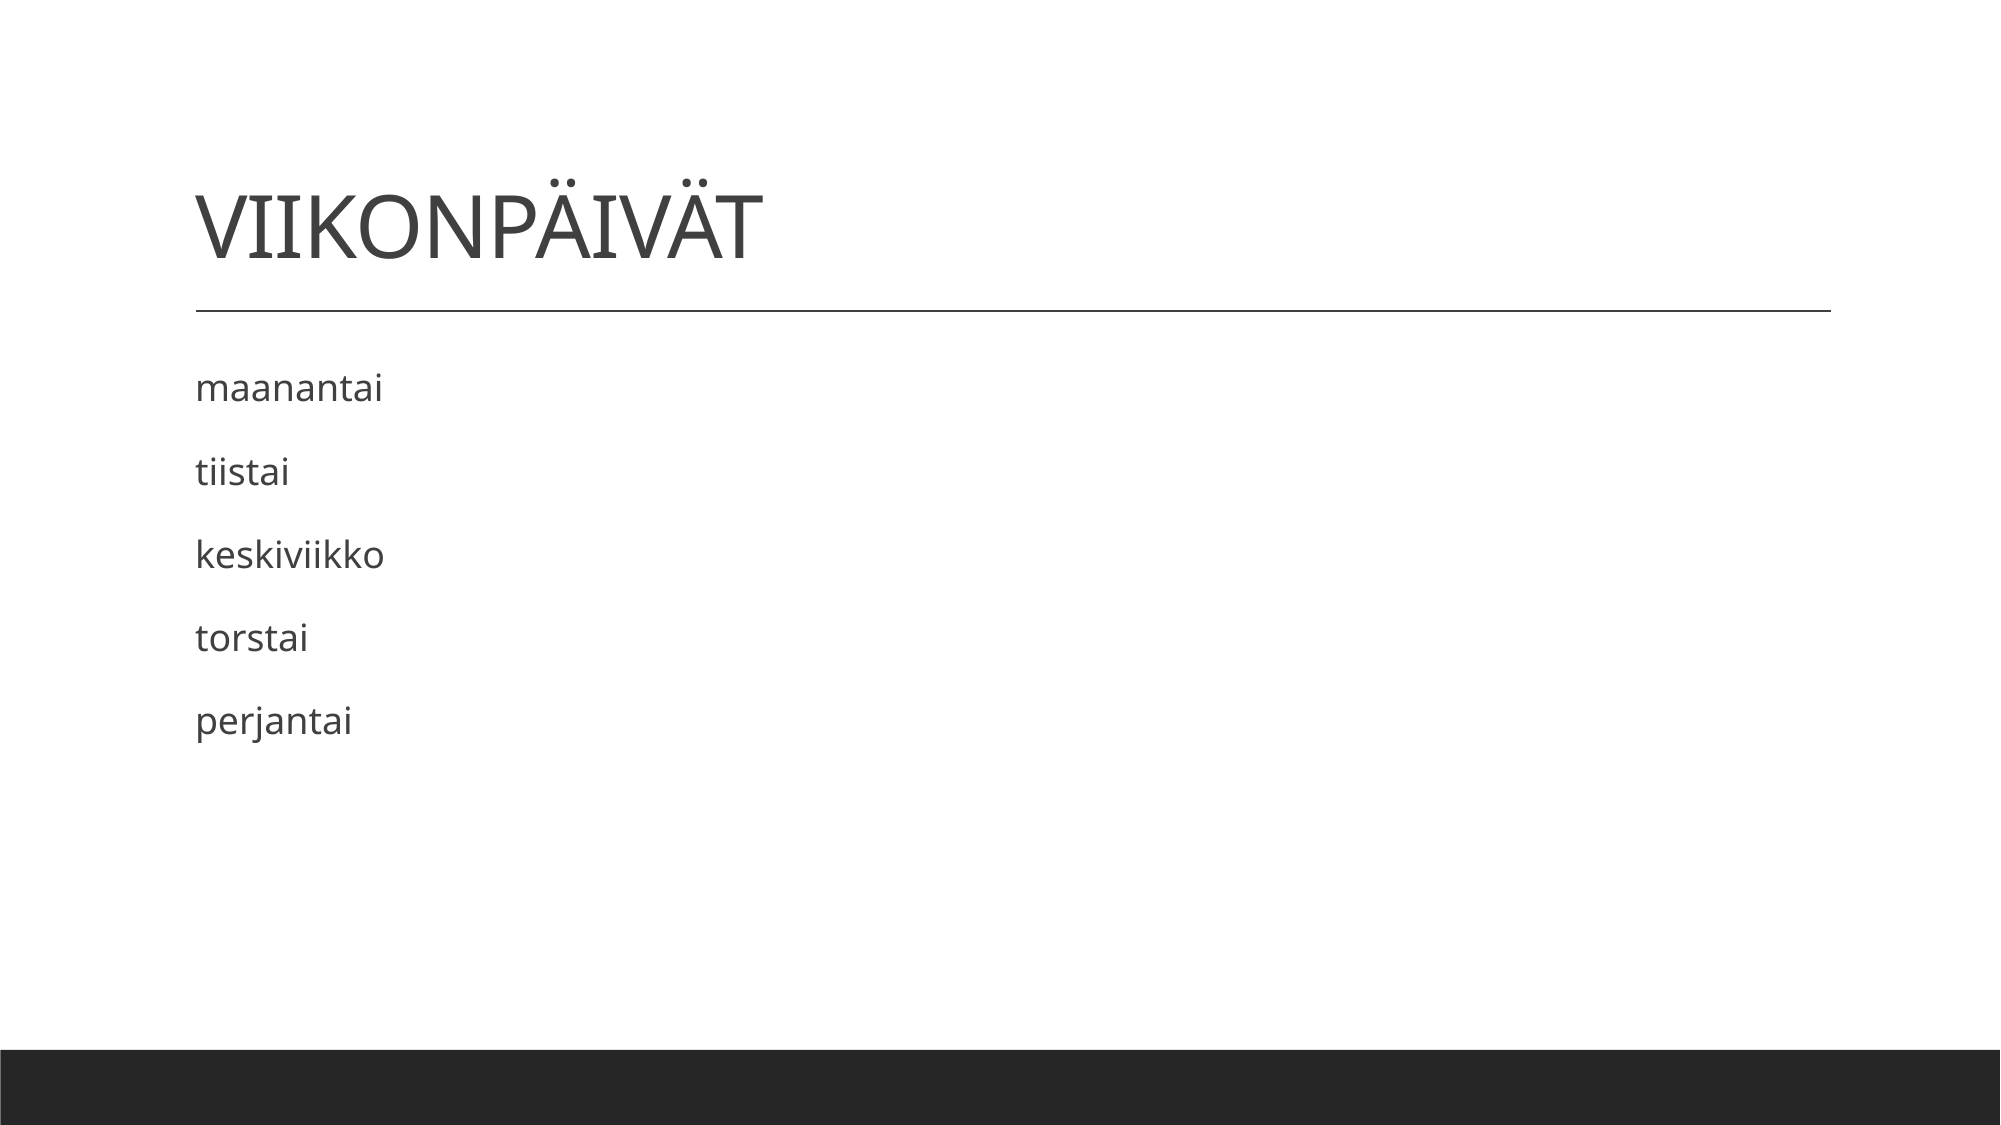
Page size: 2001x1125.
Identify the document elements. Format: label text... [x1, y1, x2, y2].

title VIIKONPÄIVÄT [180, 47, 1830, 285]
list maanantai tiistai keskiviikko torstai perjantai [180, 347, 942, 963]
